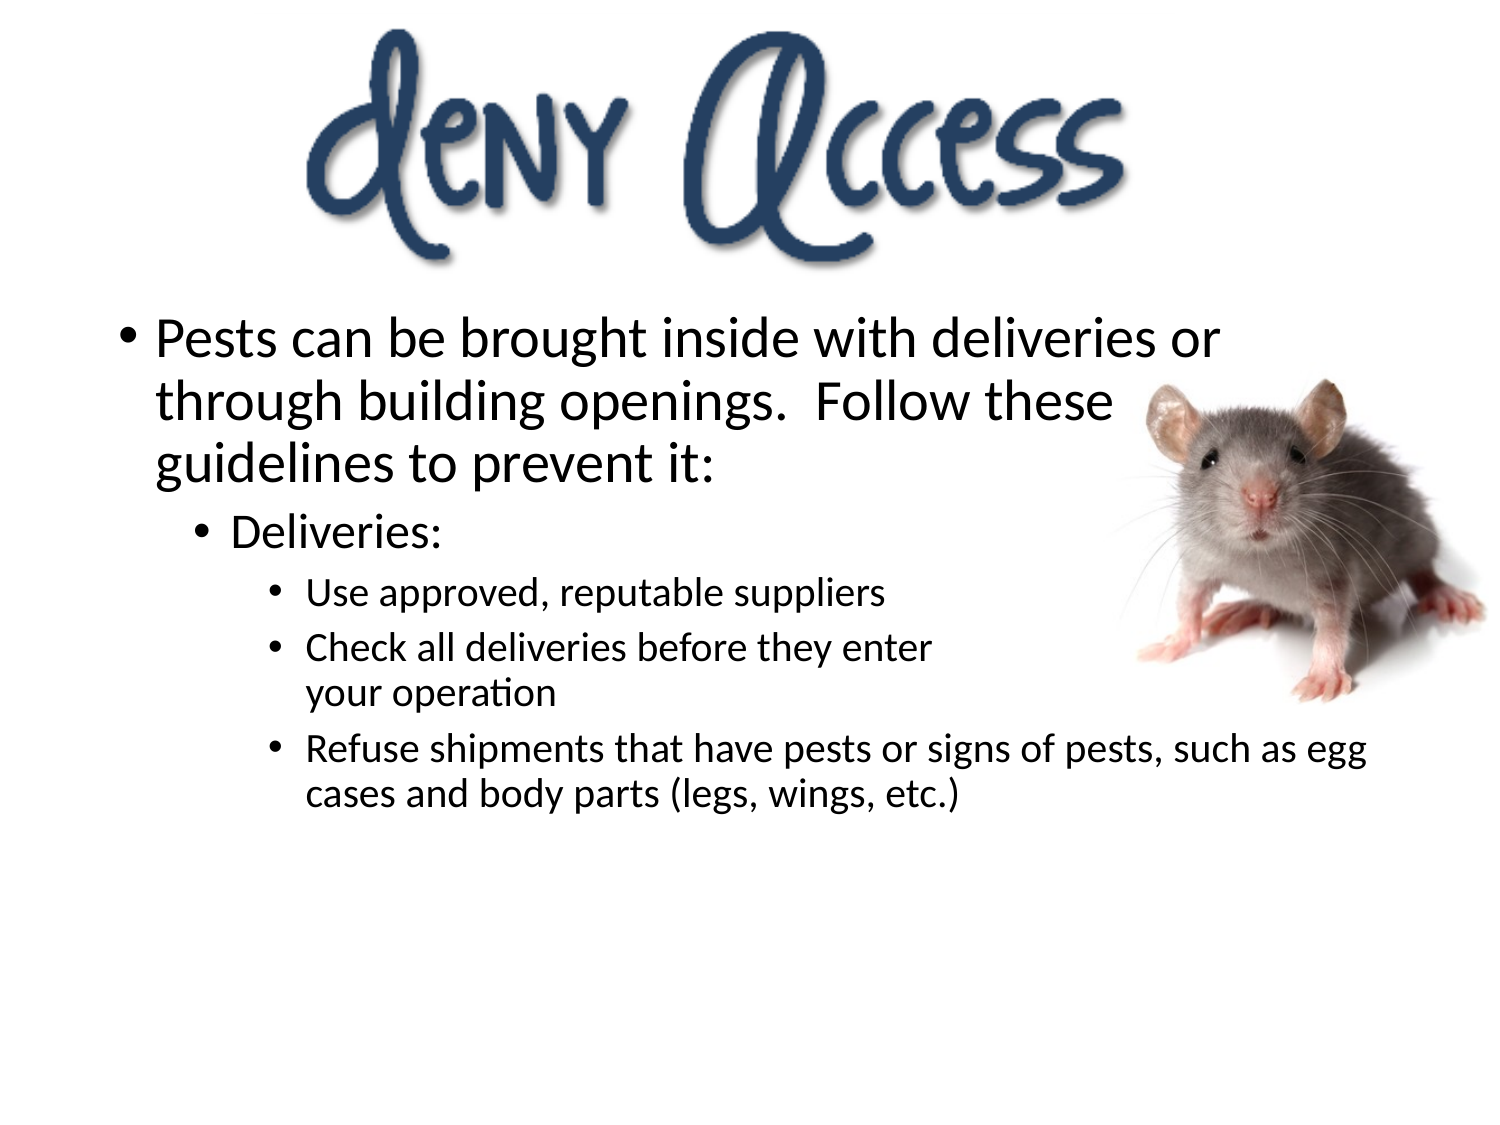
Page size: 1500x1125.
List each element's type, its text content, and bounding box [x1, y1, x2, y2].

picture [254, 12, 1175, 300]
list Pests can be brought inside with deliveries or through building openings. Follow these guidelines to prevent it: Deliveries: Use approved, reputable suppliers Check all deliveries before they enter your operation Refuse shipments that have pests or signs of pests, such as egg cases and body parts (legs, wings, etc.) [103, 299, 1397, 1014]
picture [987, 362, 1500, 706]
